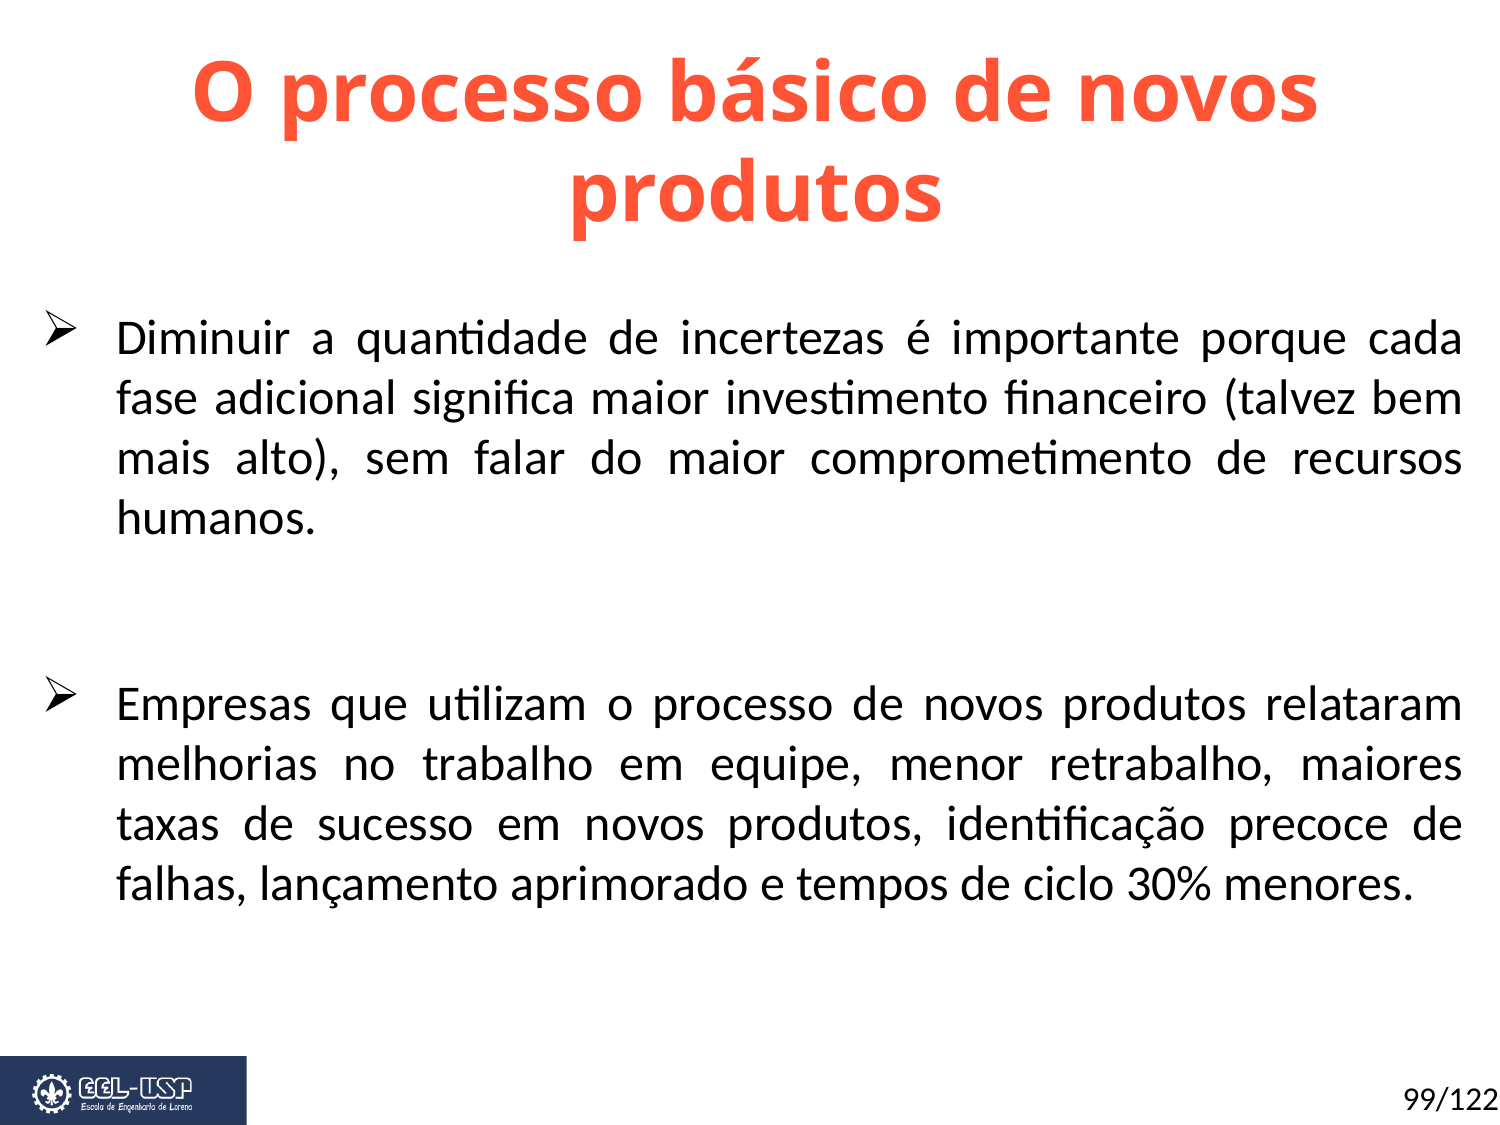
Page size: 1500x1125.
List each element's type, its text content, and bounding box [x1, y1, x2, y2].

picture [0, 1056, 247, 1125]
text_box 99/122 [1387, 1069, 1500, 1125]
text_box Diminuir a quantidade de incertezas é importante porque cada fase adicional significa maior investimento financeiro (talvez bem mais alto), sem falar do maior comprometimento de recursos humanos. Empresas que utilizam o processo de novos produtos relataram melhorias no trabalho em equipe, menor retrabalho, maiores taxas de sucesso em novos produtos, identificação precoce de falhas, lançamento aprimorado e tempos de ciclo 30% menores. [41, 346, 1466, 911]
text_box O processo básico de novos produtos [5, 30, 1500, 346]
